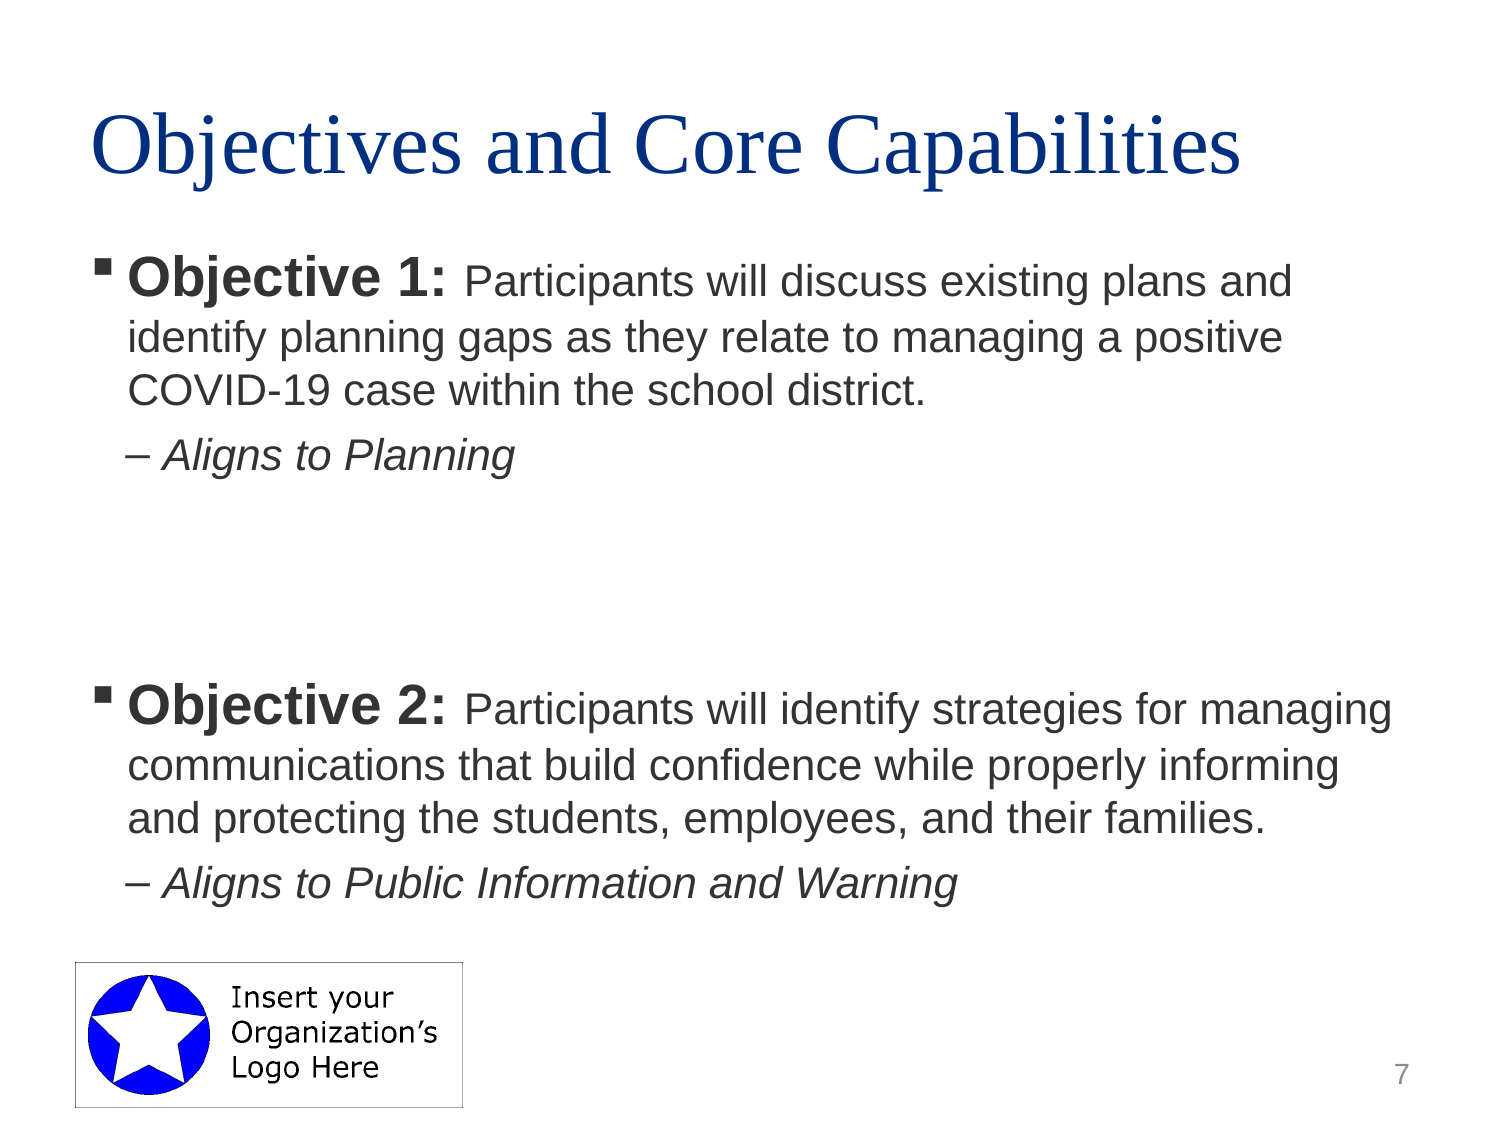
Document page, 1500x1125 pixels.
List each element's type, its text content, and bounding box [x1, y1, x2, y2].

title Objectives and Core Capabilities [75, 45, 1425, 232]
list Objective 1: Participants will discuss existing plans and identify planning gaps as they relate to managing a positive COVID-19 case within the school district. Aligns to Planning Objective 2: Participants will identify strategies for managing communications that build confidence while properly informing and protecting the students, employees, and their families. Aligns to Public Information and Warning [75, 232, 1425, 975]
picture [75, 975, 463, 1108]
slide_number 7 [1074, 1042, 1425, 1103]
